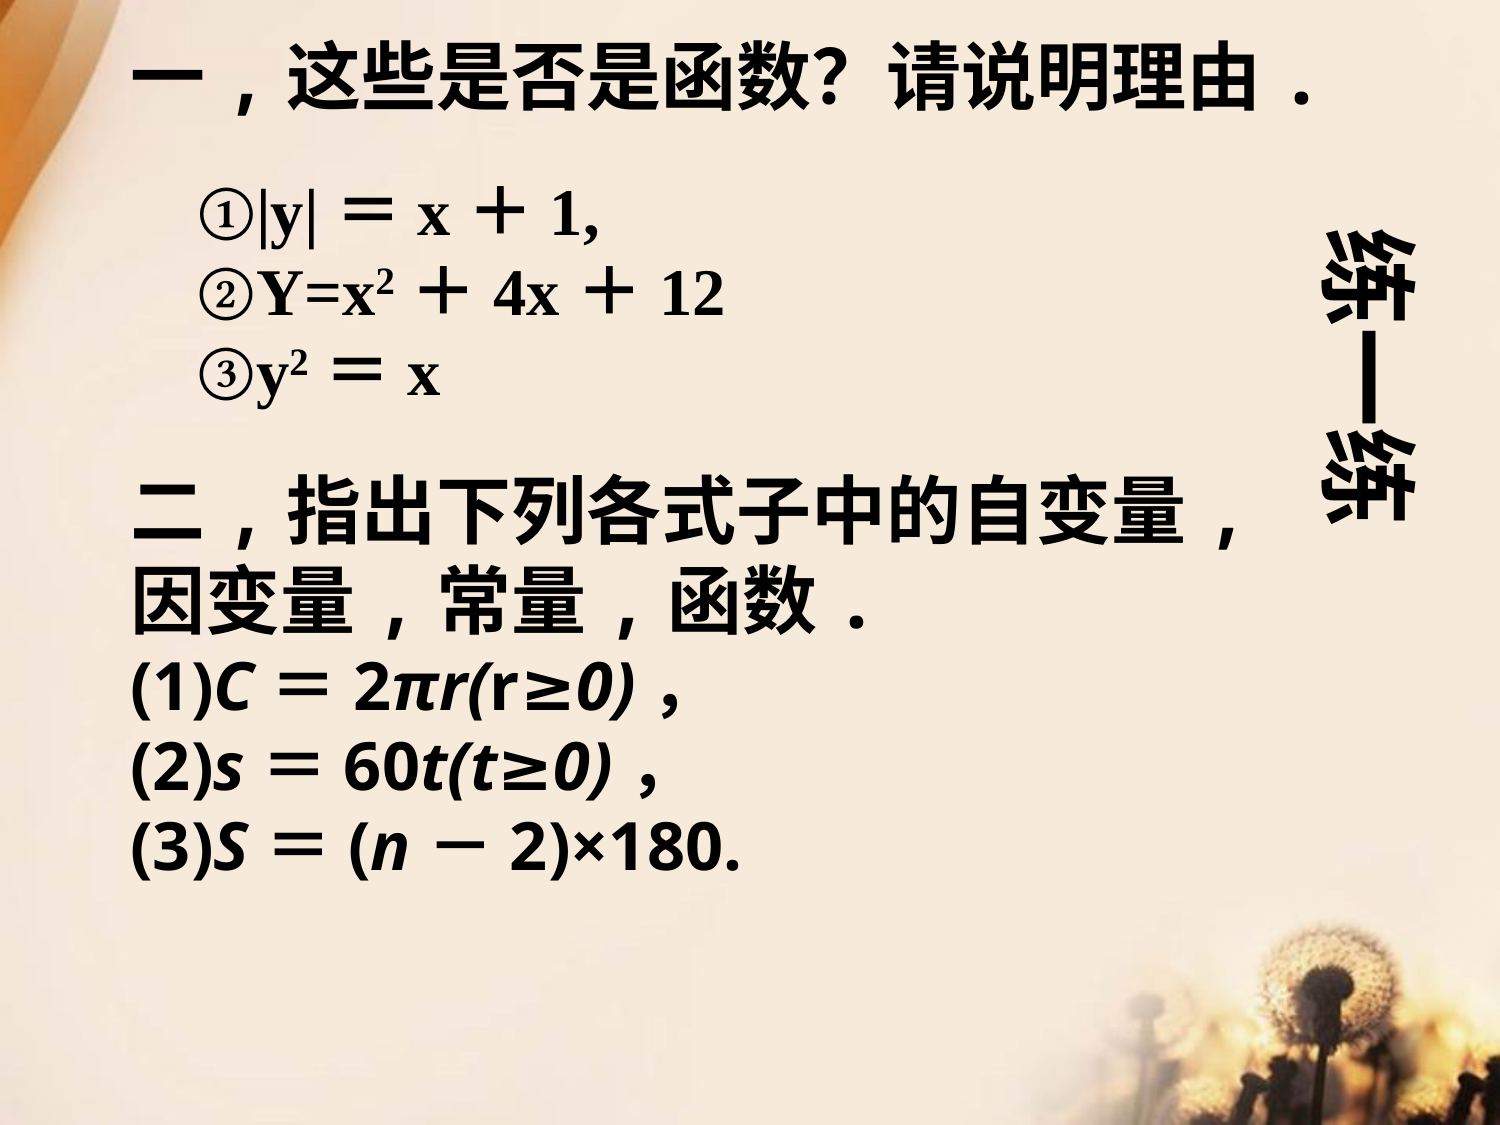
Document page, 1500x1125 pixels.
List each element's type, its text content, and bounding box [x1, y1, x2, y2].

text_box |y|＝x＋1, Y=x2＋4x＋12 y2＝x [183, 161, 880, 416]
picture [0, 0, 1500, 1125]
text_box 一,这些是否是函数？请说明理由. [115, 22, 1339, 128]
text_box 二,指出下列各式子中的自变量, 因变量,常量,函数. (1)C＝2πr(r≥0)， (2)s＝60t(t≥0)， (3)S＝(n－2)×180. [115, 456, 1264, 891]
text_box 练一练 [1287, 212, 1438, 533]
